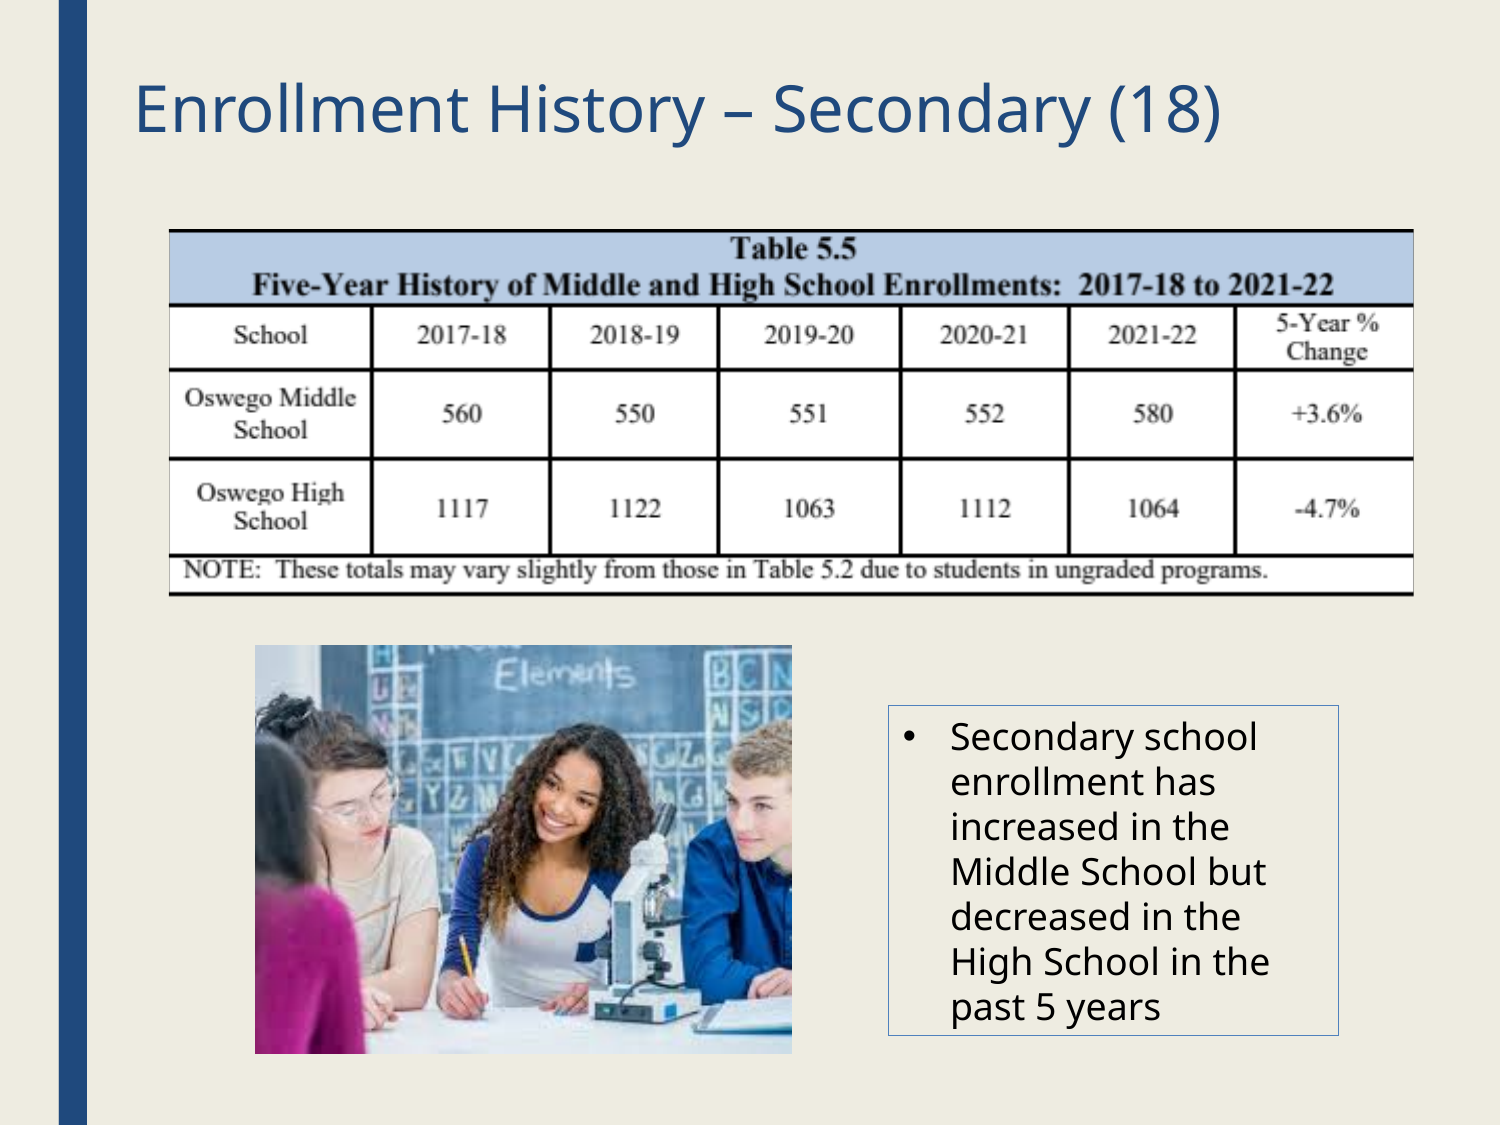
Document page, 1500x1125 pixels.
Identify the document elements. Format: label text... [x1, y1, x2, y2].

title Enrollment History – Secondary (18) [119, 70, 1464, 194]
text_box Secondary school enrollment has increased in the Middle School but decreased in the High School in the past 5 years [888, 705, 1339, 1036]
picture [168, 229, 1414, 629]
picture [255, 645, 792, 1054]
